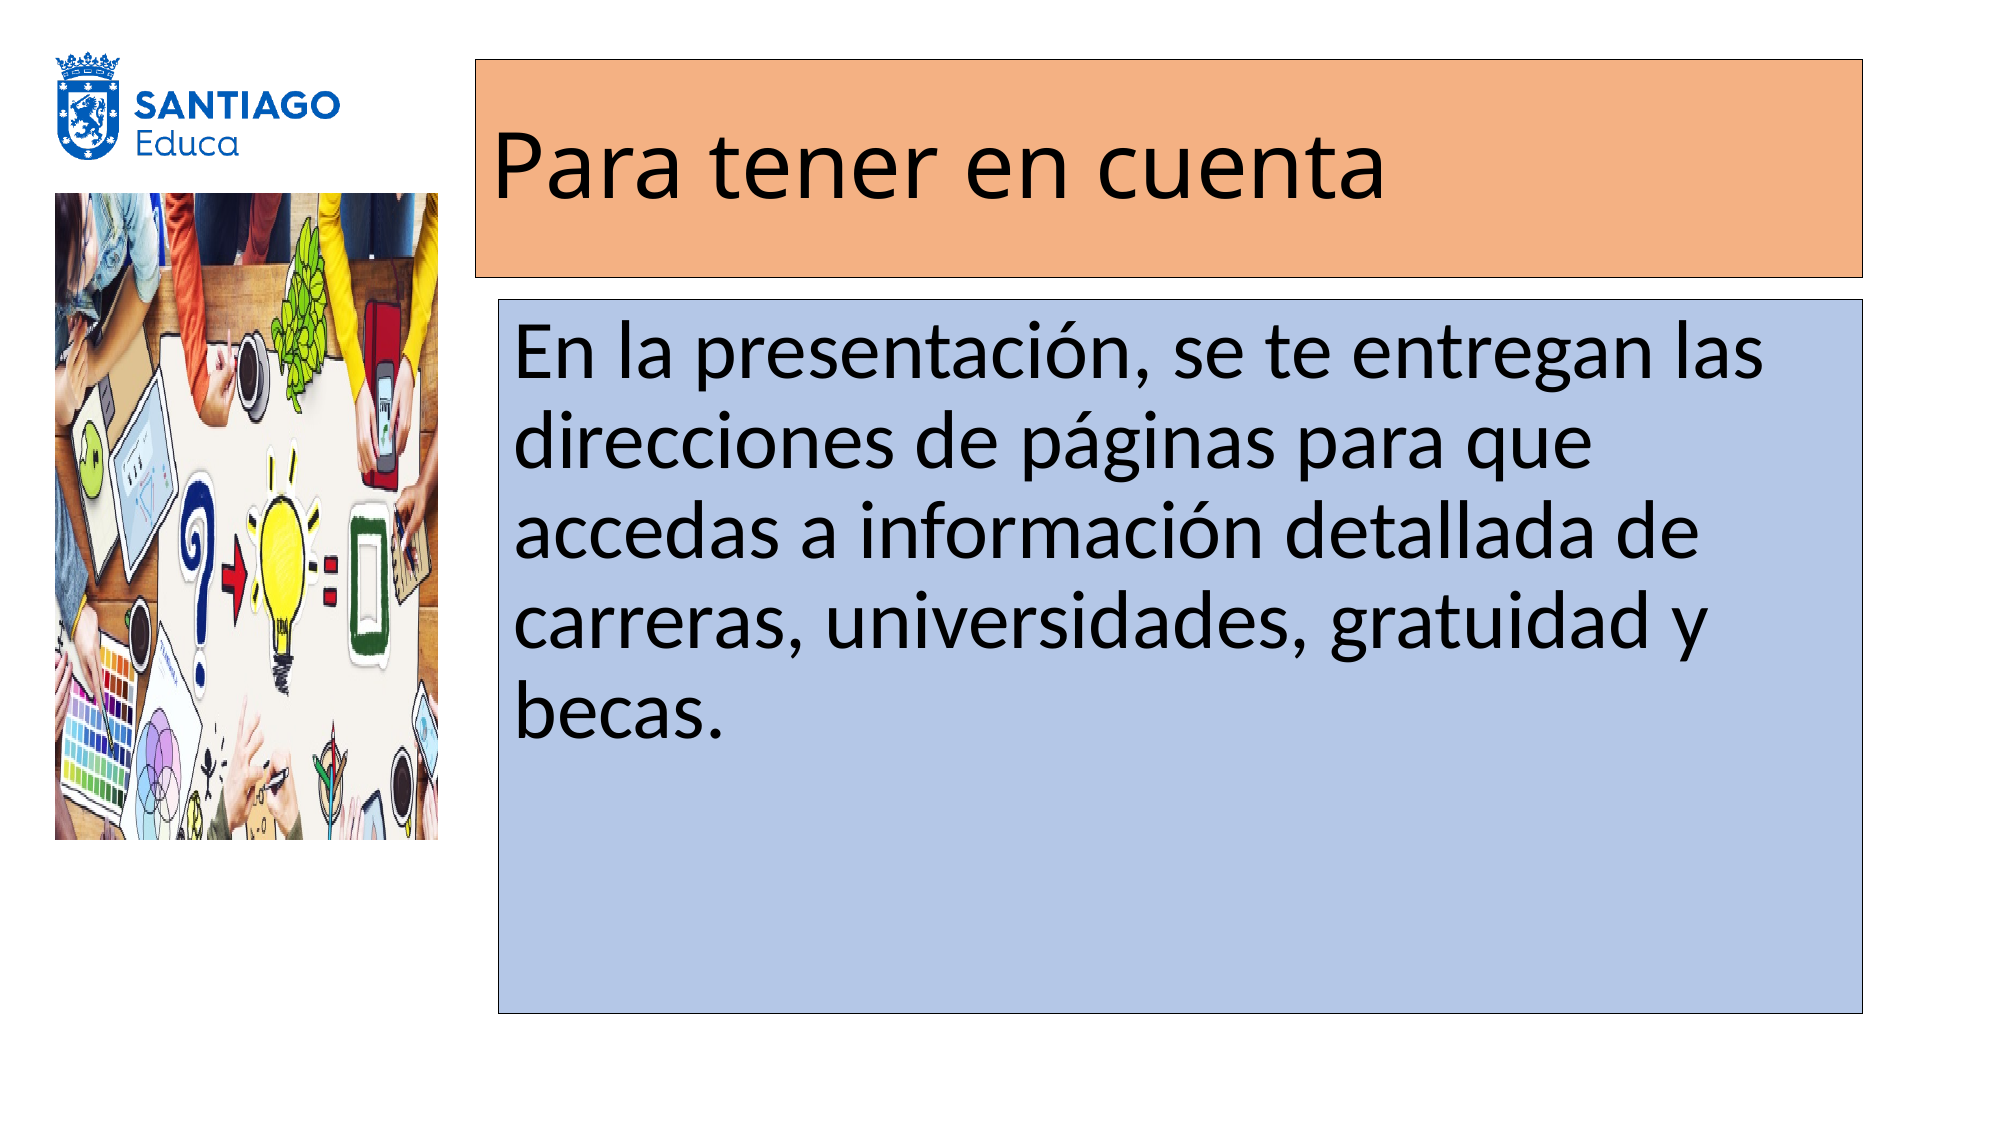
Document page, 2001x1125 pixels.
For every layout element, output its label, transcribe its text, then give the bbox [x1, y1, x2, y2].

picture [55, 193, 438, 840]
list En la presentación, se te entregan las direcciones de páginas para que accedas a información detallada de carreras, universidades, gratuidad y becas. [498, 299, 1863, 1014]
title Para tener en cuenta [475, 59, 1863, 278]
picture [54, 51, 377, 162]
